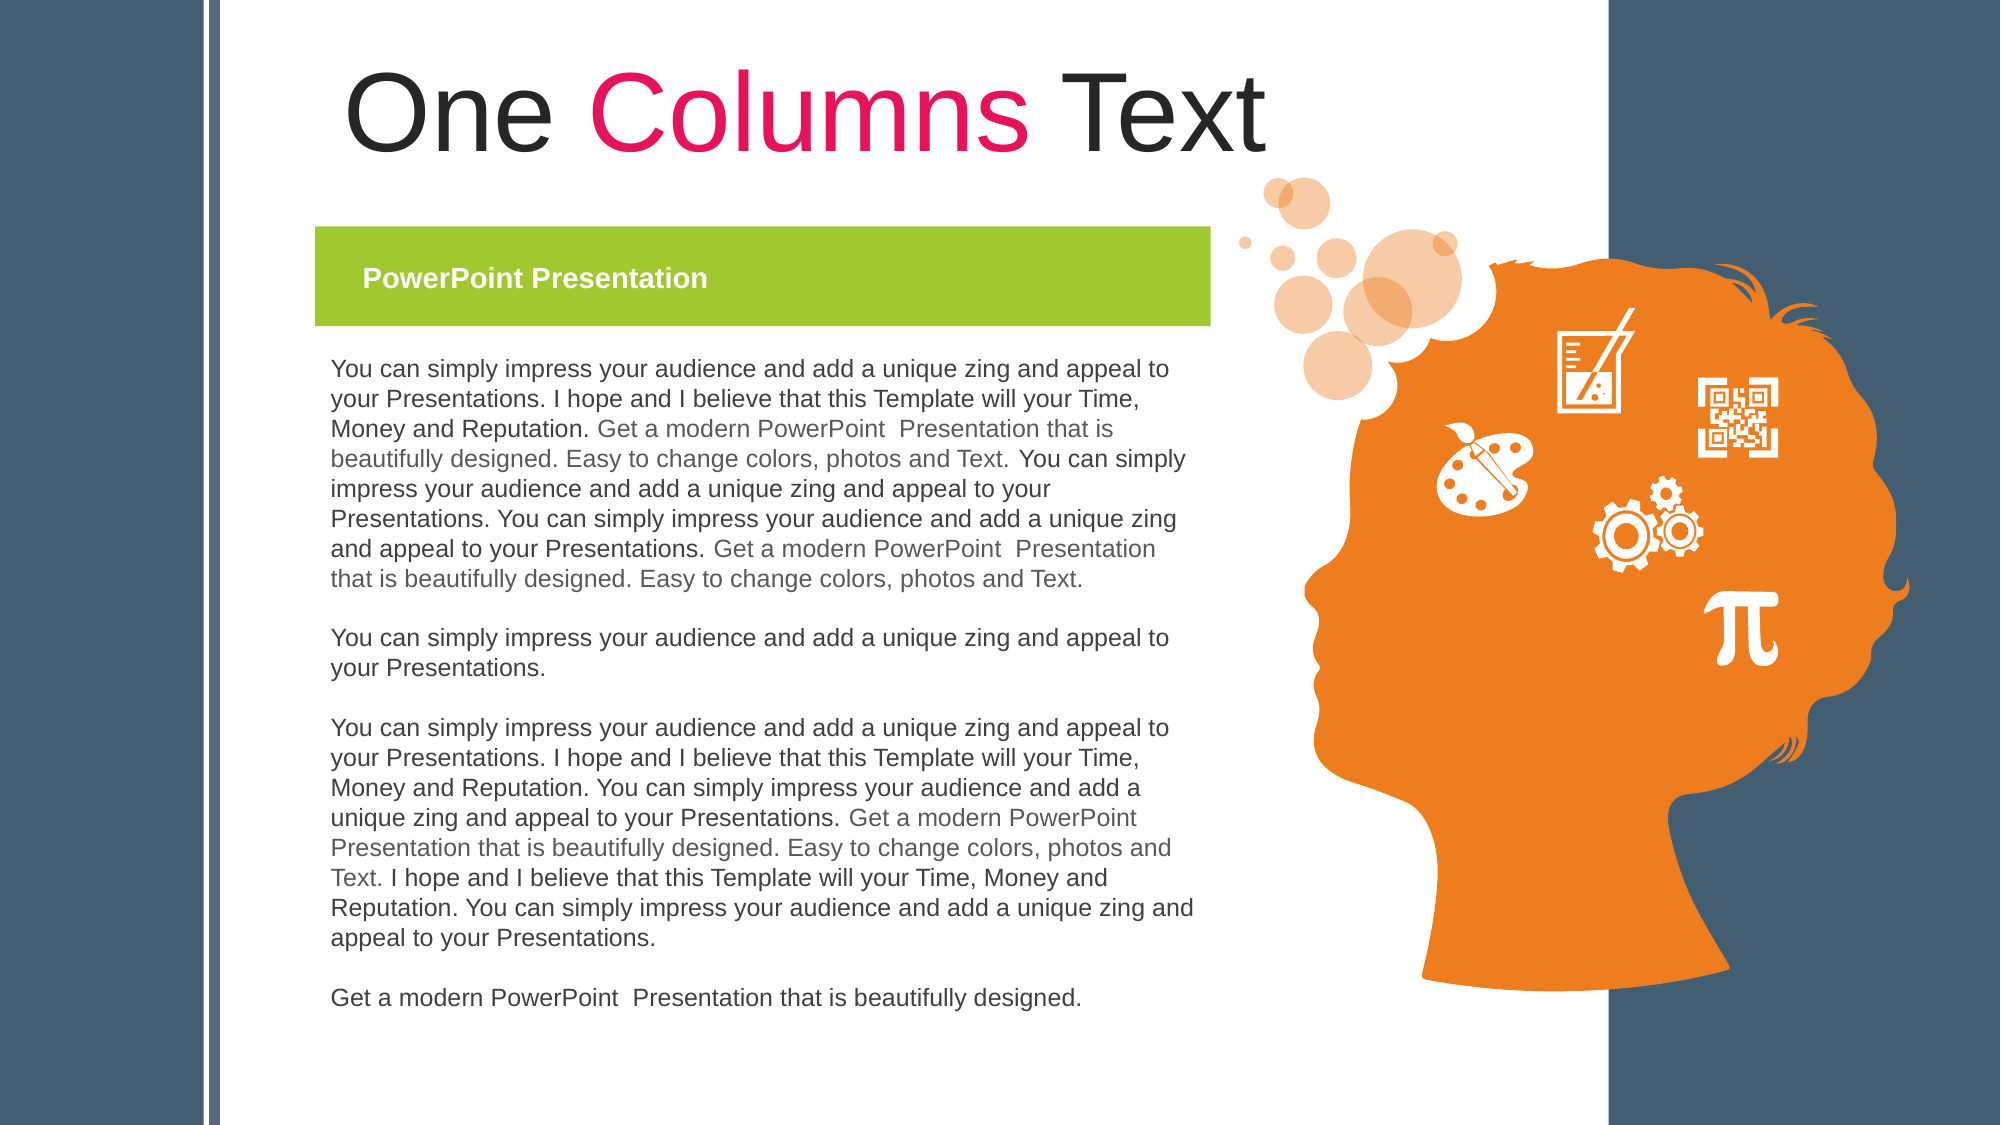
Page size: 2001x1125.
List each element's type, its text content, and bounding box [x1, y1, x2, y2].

text_box You can simply impress your audience and add a unique zing and appeal to your Presentations. I hope and I believe that this Template will your Time, Money and Reputation. Get a modern PowerPoint Presentation that is beautifully designed. Easy to change colors, photos and Text. You can simply impress your audience and add a unique zing and appeal to your Presentations. You can simply impress your audience and add a unique zing and appeal to your Presentations. Get a modern PowerPoint Presentation that is beautifully designed. Easy to change colors, photos and Text. You can simply impress your audience and add a unique zing and appeal to your Presentations. You can simply impress your audience and add a unique zing and appeal to your Presentations. I hope and I believe that this Template will your Time, Money and Reputation. You can simply impress your audience and add a unique zing and appeal to your Presentations. Get a modern PowerPoint Presentation that is beautifully designed. Easy to change colors, photos and Text. I hope and I believe that this Template will your Time, Money and Reputation. You can simply impress your audience and add a unique zing and appeal to your Presentations. Get a modern PowerPoint Presentation that is beautifully designed. [315, 345, 1212, 1019]
list One Columns Text [328, 55, 1458, 175]
text_box PowerPoint Presentation [339, 251, 831, 302]
text_box [314, 225, 1212, 327]
